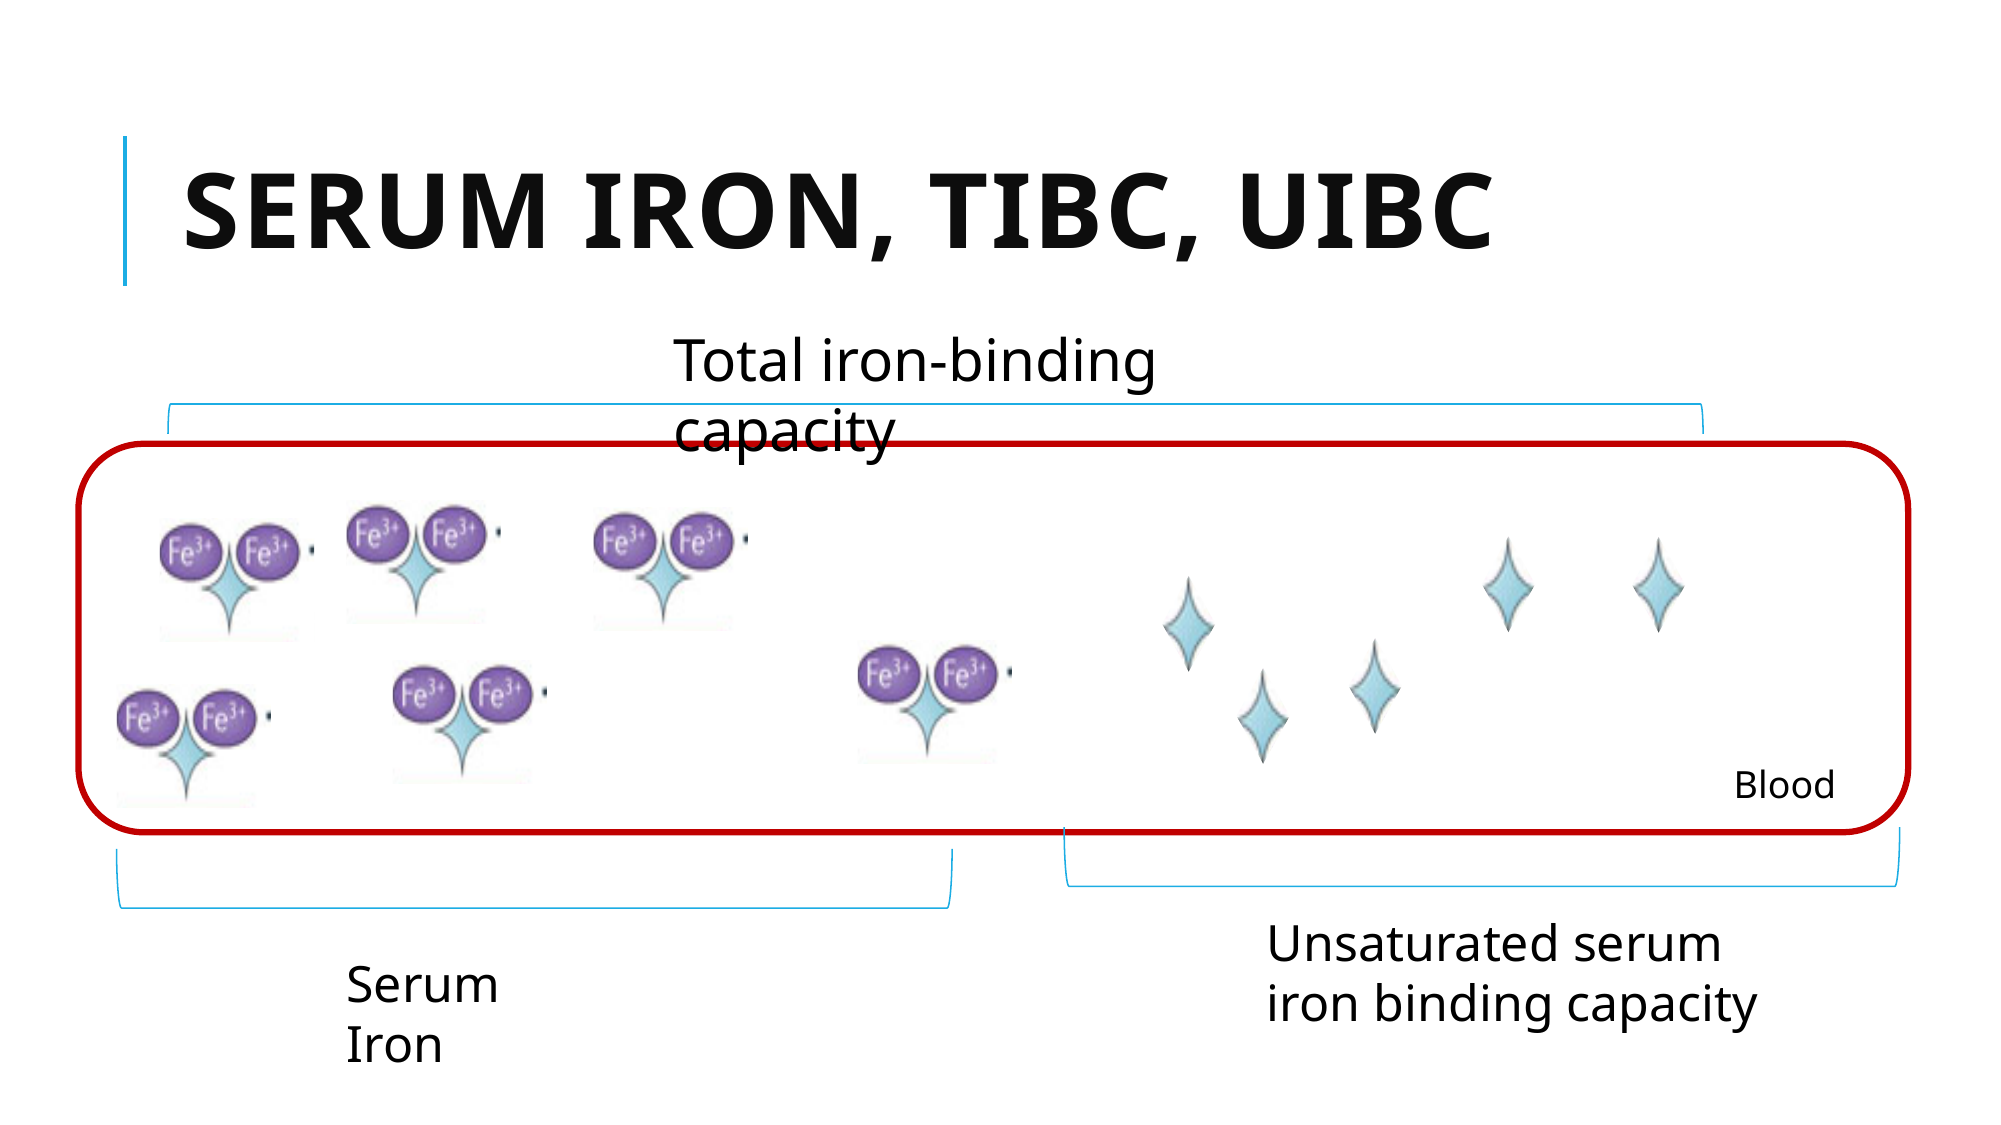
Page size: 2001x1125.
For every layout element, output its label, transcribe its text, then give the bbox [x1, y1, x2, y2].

text_box Serum Iron [331, 944, 608, 1080]
text_box Unsaturated serum iron binding capacity [1252, 903, 1819, 1039]
text_box [115, 848, 953, 909]
picture [1481, 536, 1536, 633]
picture [593, 494, 748, 632]
title Serum Iron, TIBC, UIBC [168, 96, 1763, 342]
picture [345, 487, 501, 625]
picture [1161, 575, 1216, 672]
picture [1631, 536, 1686, 633]
picture [159, 504, 315, 642]
text_box [167, 403, 658, 434]
picture [1236, 667, 1290, 765]
text_box [77, 442, 1910, 834]
text_box [1063, 827, 1901, 888]
picture [1348, 637, 1403, 735]
text_box Total iron-binding capacity [658, 342, 1329, 471]
picture [392, 647, 548, 785]
picture [857, 627, 1013, 764]
picture [116, 671, 272, 808]
text_box Blood [1718, 753, 1853, 814]
text_box [1329, 403, 1704, 434]
